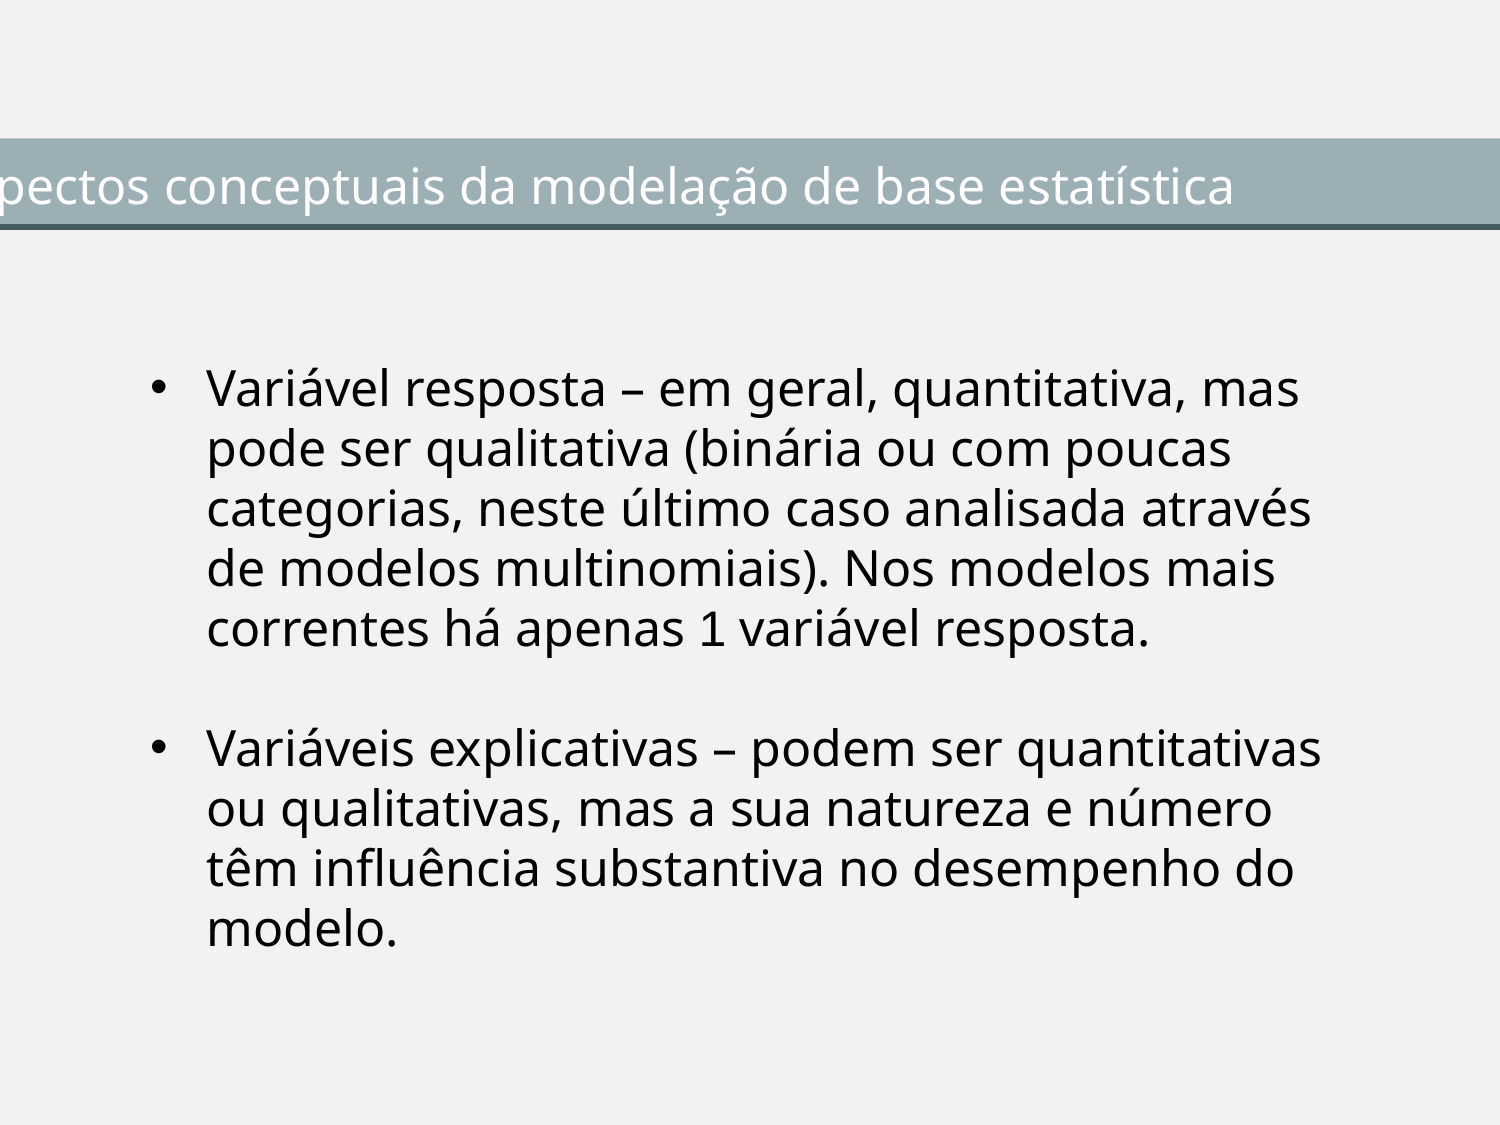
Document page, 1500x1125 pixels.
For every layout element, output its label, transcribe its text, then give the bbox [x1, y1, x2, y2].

text_box Aspectos conceptuais da modelação de base estatística [0, 146, 1251, 222]
text_box Variável resposta – em geral, quantitativa, mas pode ser qualitativa (binária ou com poucas categorias, neste último caso analisada através de modelos multinomiais). Nos modelos mais correntes há apenas 1 variável resposta. Variáveis explicativas – podem ser quantitativas ou qualitativas, mas a sua natureza e número têm influência substantiva no desempenho do modelo. [135, 348, 1365, 964]
text_box [0, 137, 1500, 224]
